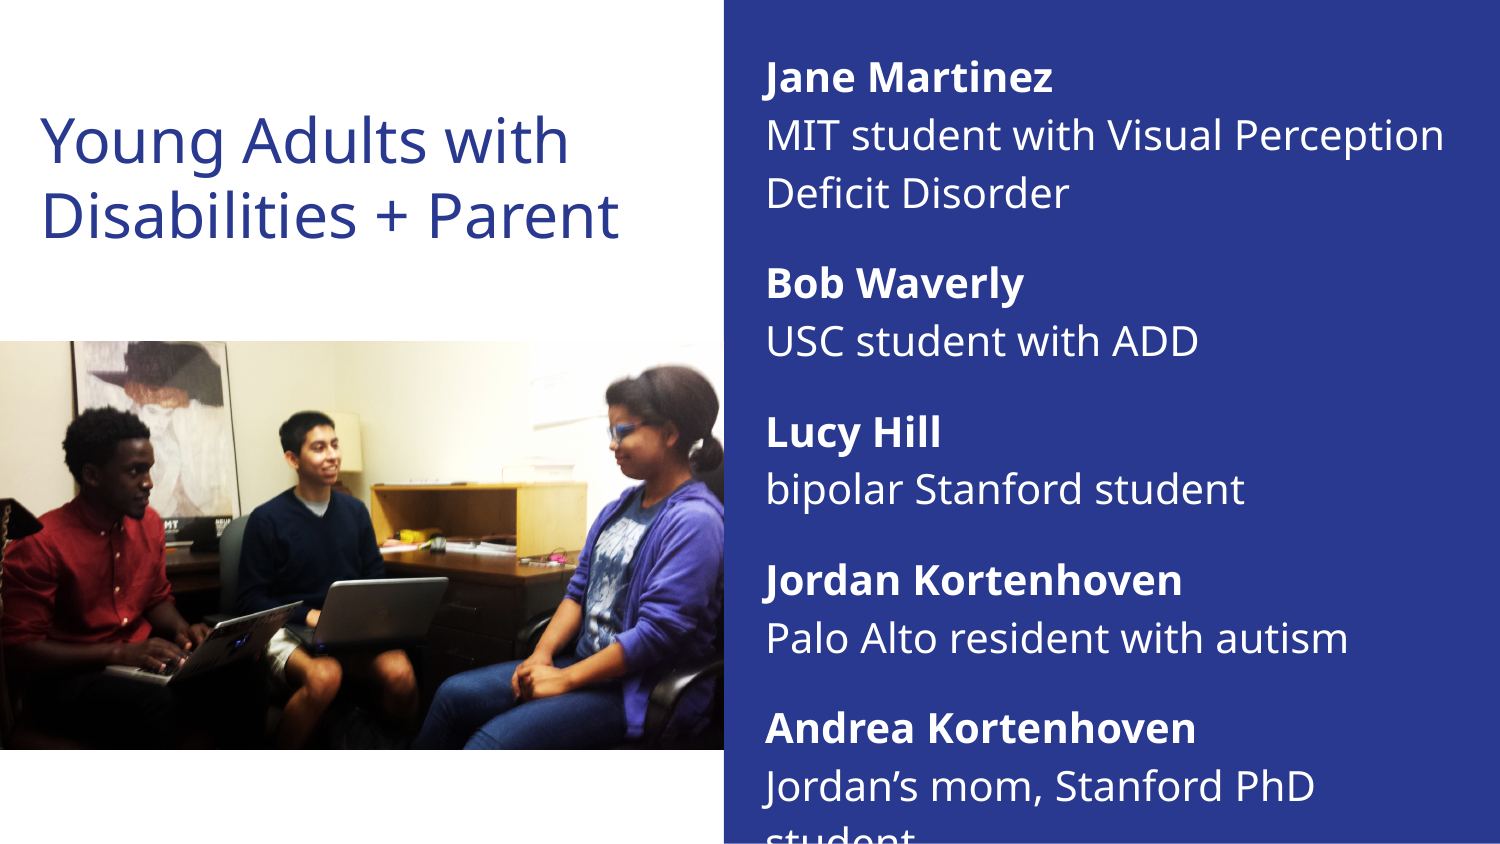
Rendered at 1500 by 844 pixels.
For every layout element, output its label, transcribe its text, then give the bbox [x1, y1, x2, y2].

text_box [723, 0, 1500, 844]
picture [0, 341, 725, 750]
title Young Adults with Disabilities + Parent [25, 86, 731, 183]
list Jane Martinez MIT student with Visual Perception Deficit Disorder Bob Waverly USC student with ADD Lucy Hill bipolar Stanford student Jordan Kortenhoven Palo Alto resident with autism Andrea Kortenhoven Jordan’s mom, Stanford PhD student [750, 28, 1474, 653]
